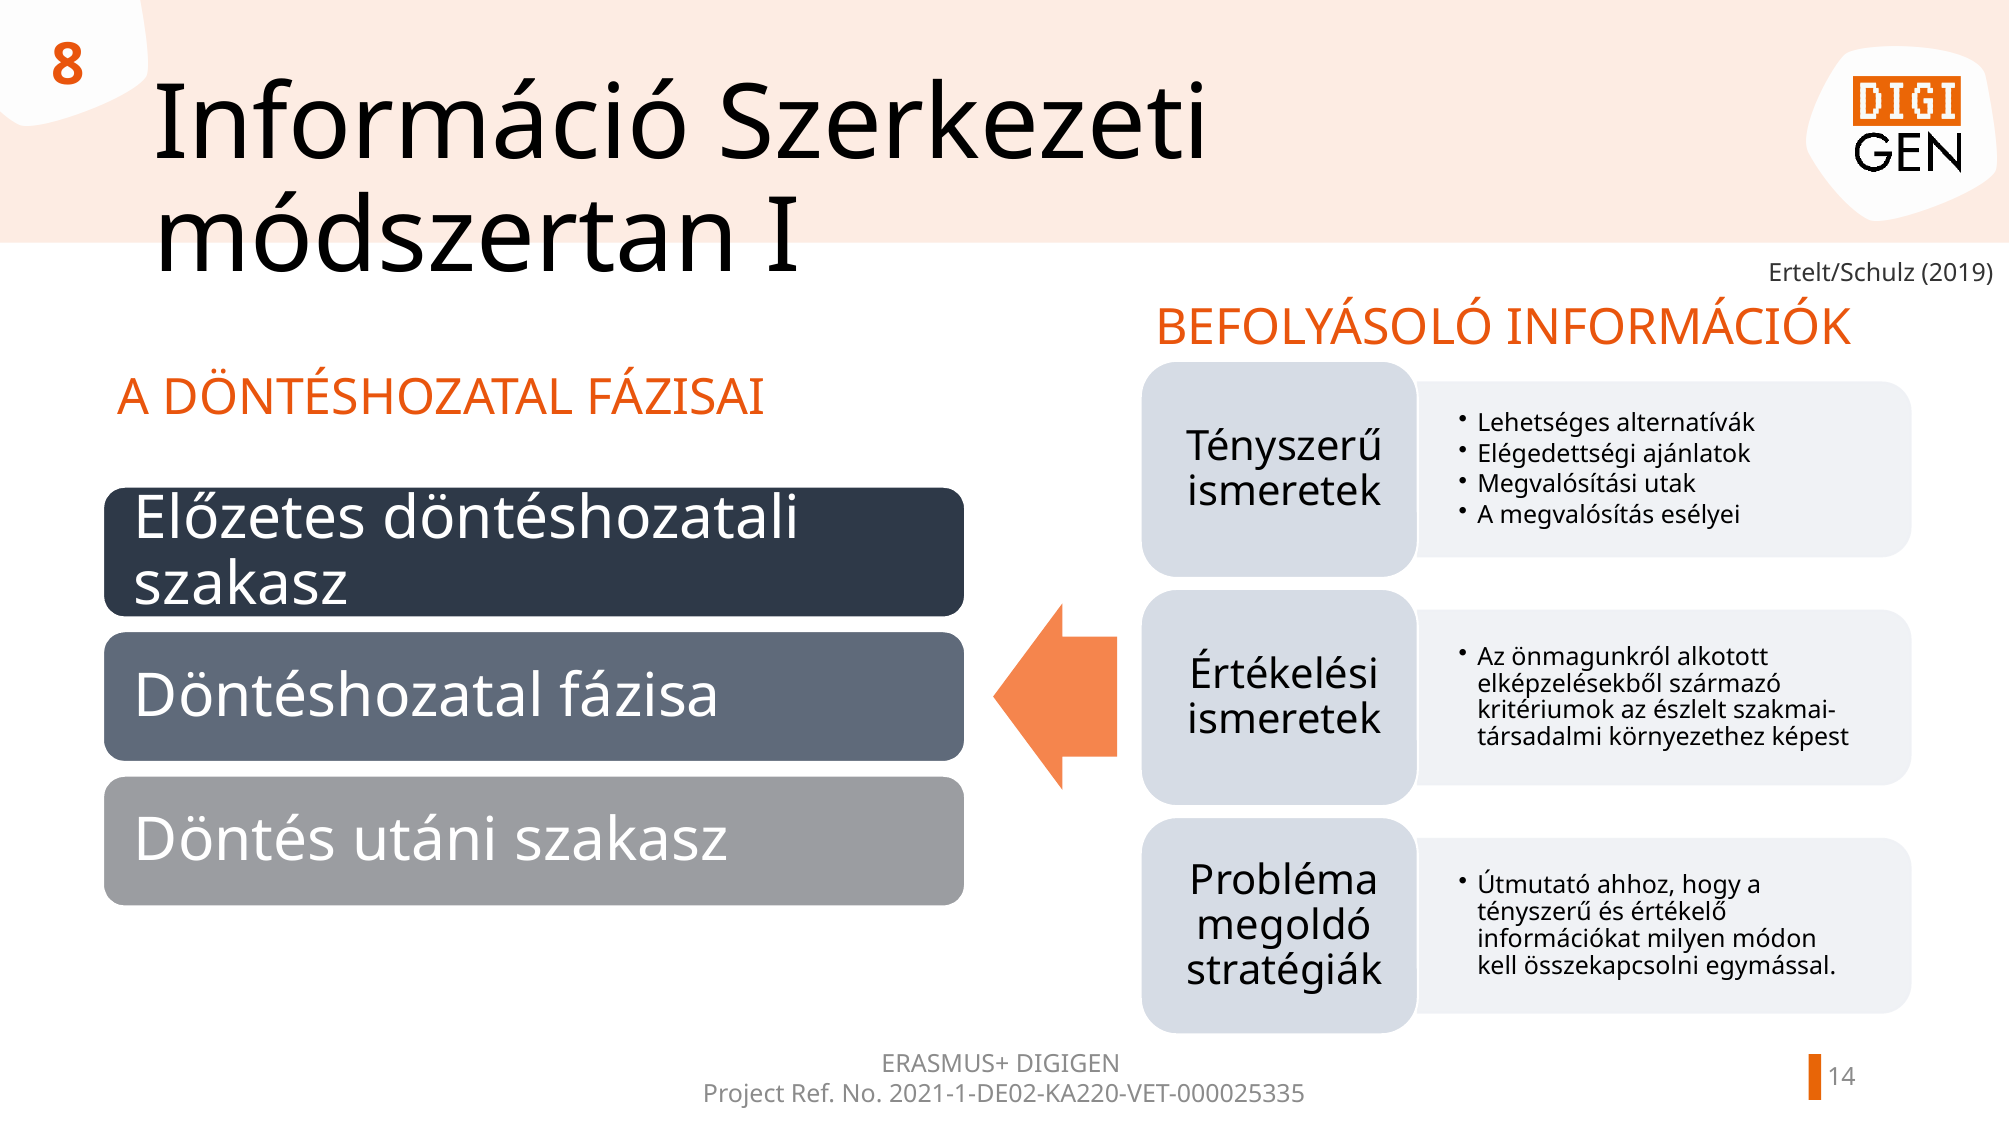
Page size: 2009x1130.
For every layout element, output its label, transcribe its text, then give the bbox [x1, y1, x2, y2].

slide_number 14 [1772, 1047, 1871, 1108]
title Információ Szerkezeti módszertan I [138, 61, 1773, 190]
text_box BEFOLYÁSOLÓ INFORMÁCIÓK [1140, 286, 1939, 362]
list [102, 414, 966, 979]
picture [1806, 46, 1997, 221]
text_box Ertelt/Schulz (2019) [1707, 249, 2009, 295]
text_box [1140, 360, 1911, 1035]
text_box [991, 600, 1119, 793]
picture [0, 0, 148, 126]
footer ERASMUS+ DIGIGEN Project Ref. No. 2021-1-DE02-KA220-VET-000025335 [665, 1047, 1344, 1108]
text_box A DÖNTÉSHOZATAL FÁZISAI [102, 357, 901, 414]
